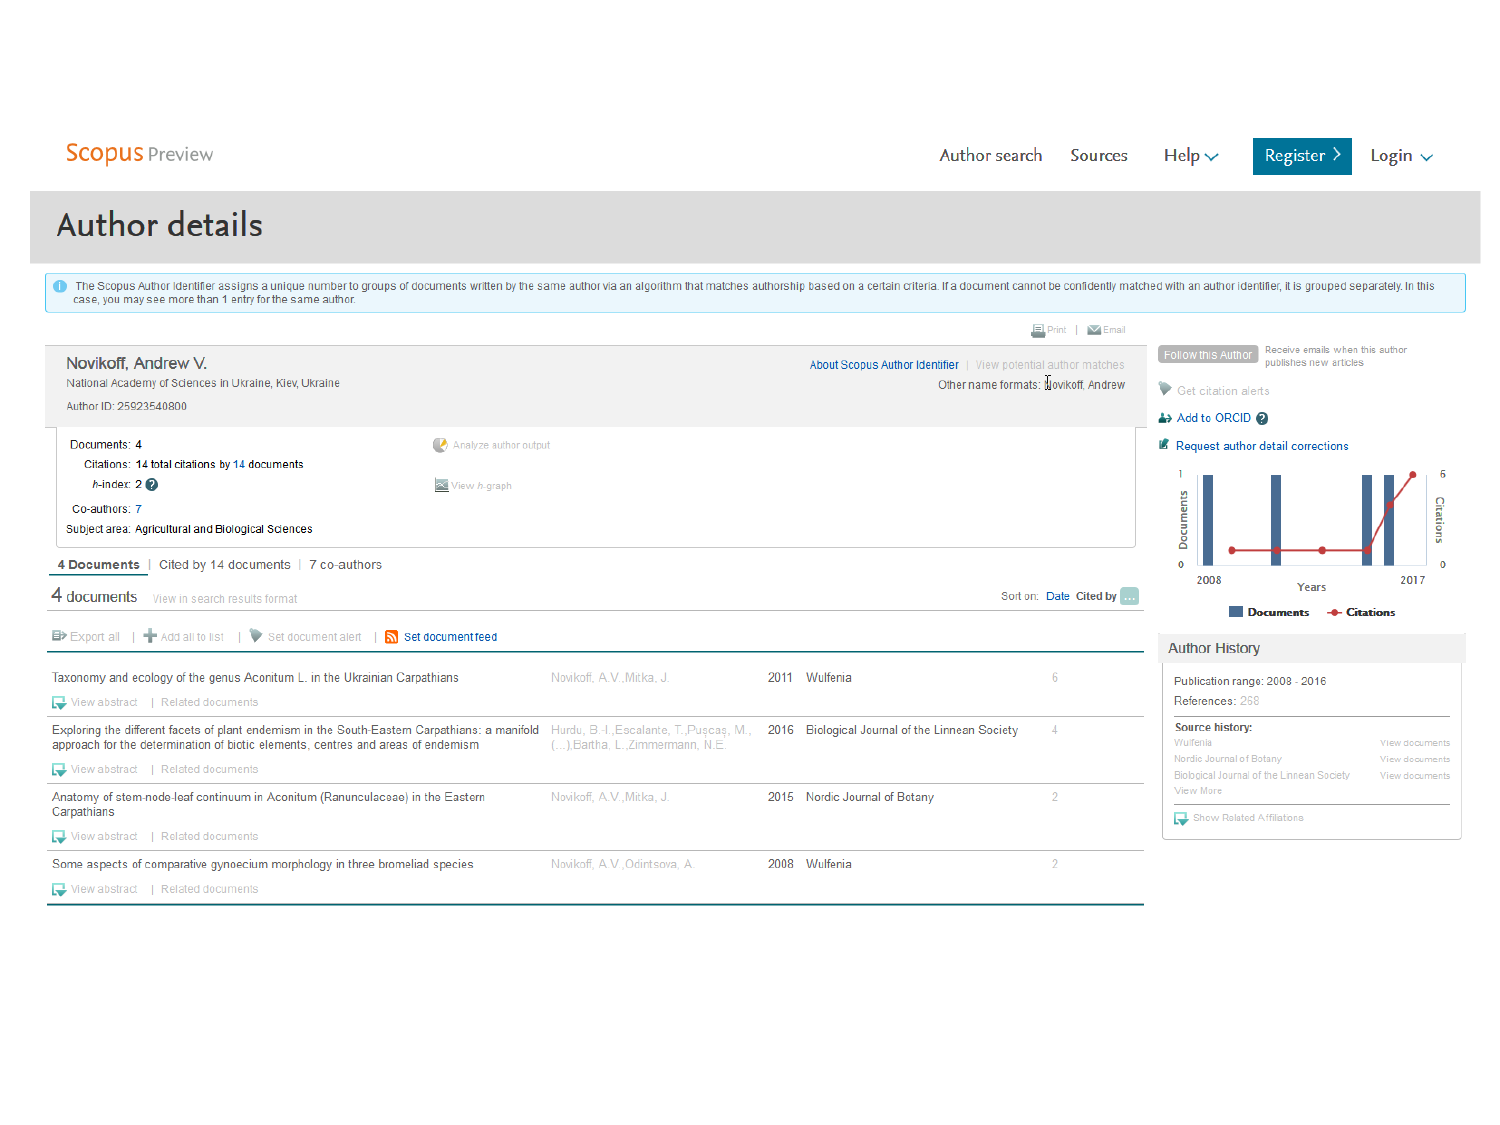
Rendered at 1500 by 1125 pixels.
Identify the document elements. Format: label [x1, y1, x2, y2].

picture [0, 136, 1500, 907]
